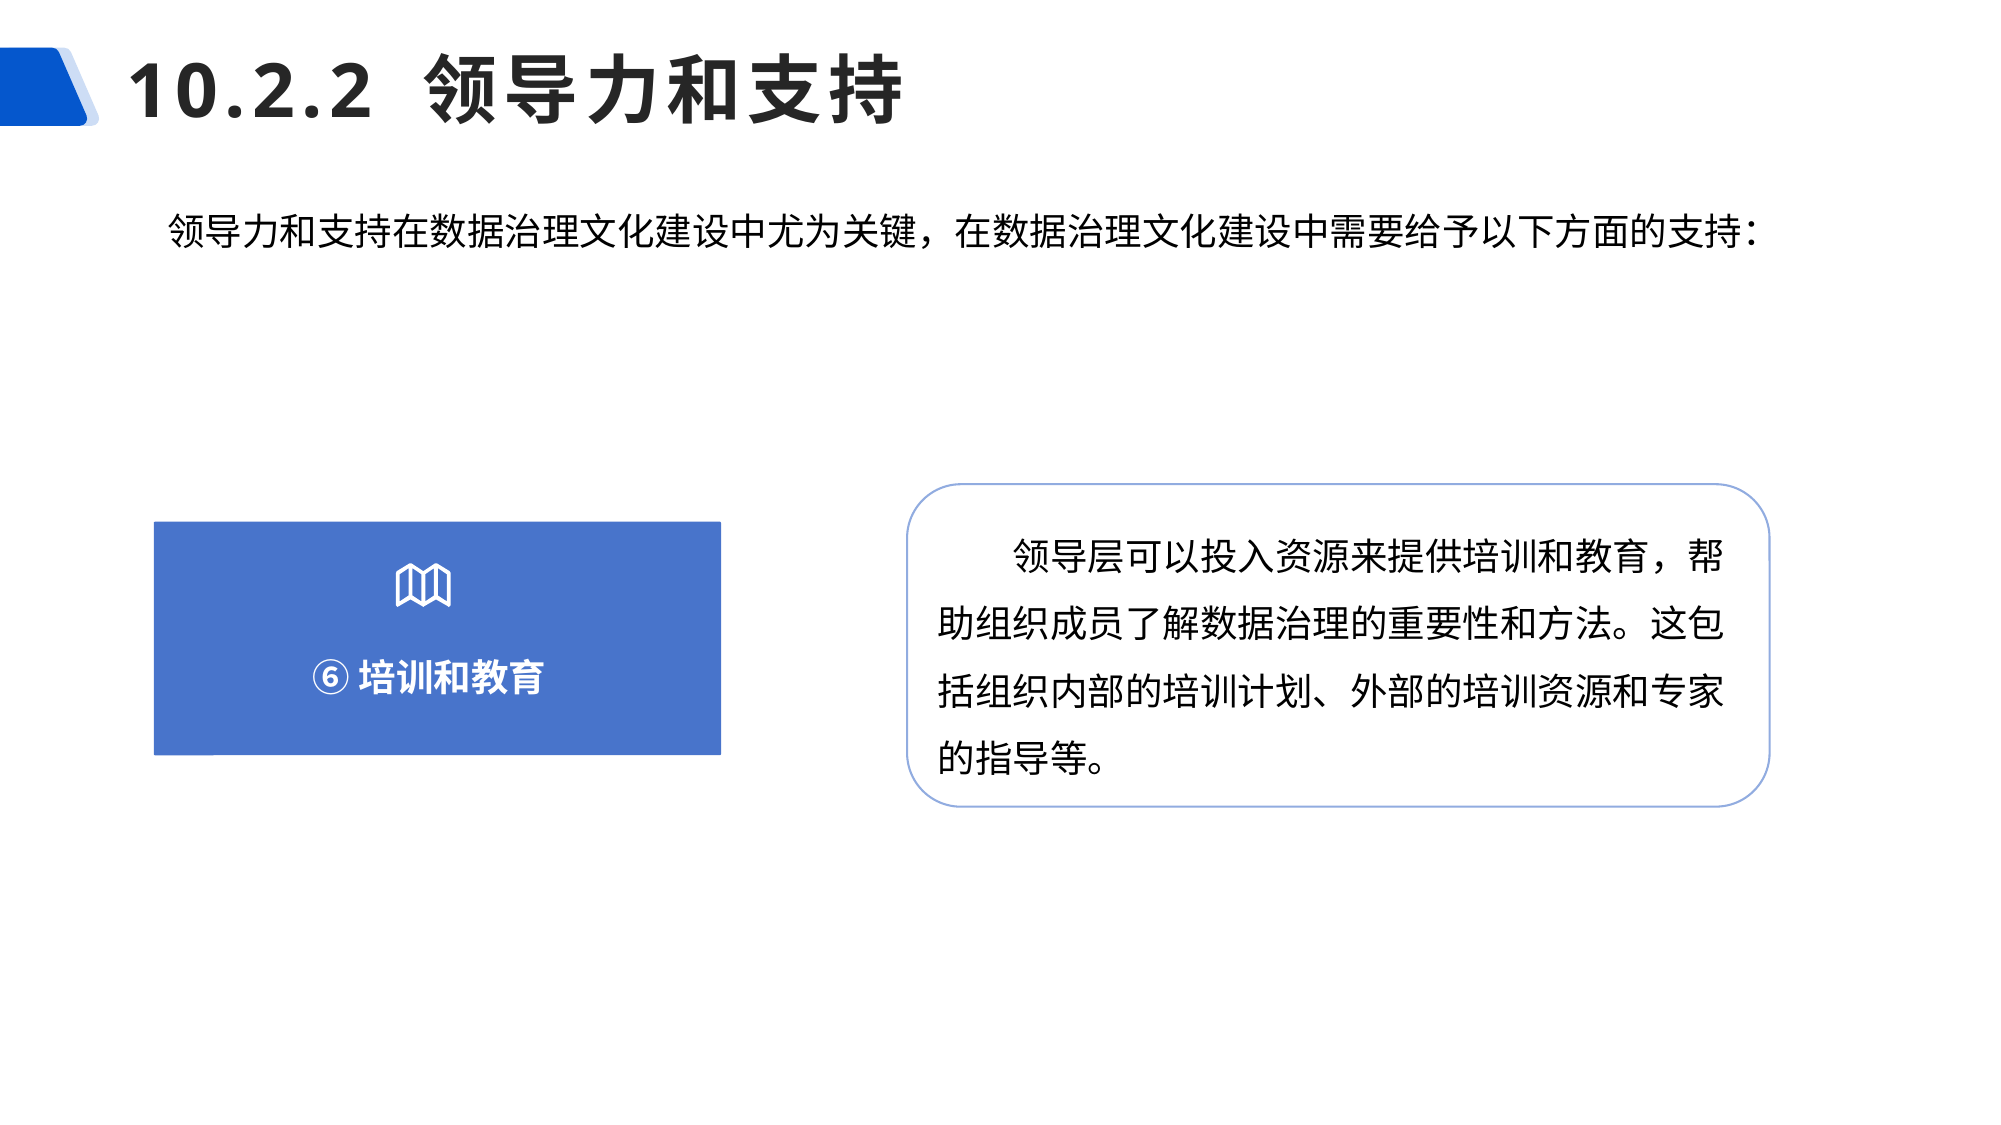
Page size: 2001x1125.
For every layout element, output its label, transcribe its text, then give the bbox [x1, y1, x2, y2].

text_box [127, 521, 732, 756]
text_box 领导力和支持在数据治理文化建设中尤为关键，在数据治理文化建设中需要给予以下方面的支持： [152, 200, 1816, 261]
title 10.2.2 领导力和支持 [111, 12, 2000, 163]
text_box 领导层可以投入资源来提供培训和教育，帮助组织成员了解数据治理的重要性和方法。这包括组织内部的培训计划、外部的培训资源和专家的指导等。 [906, 483, 1771, 808]
